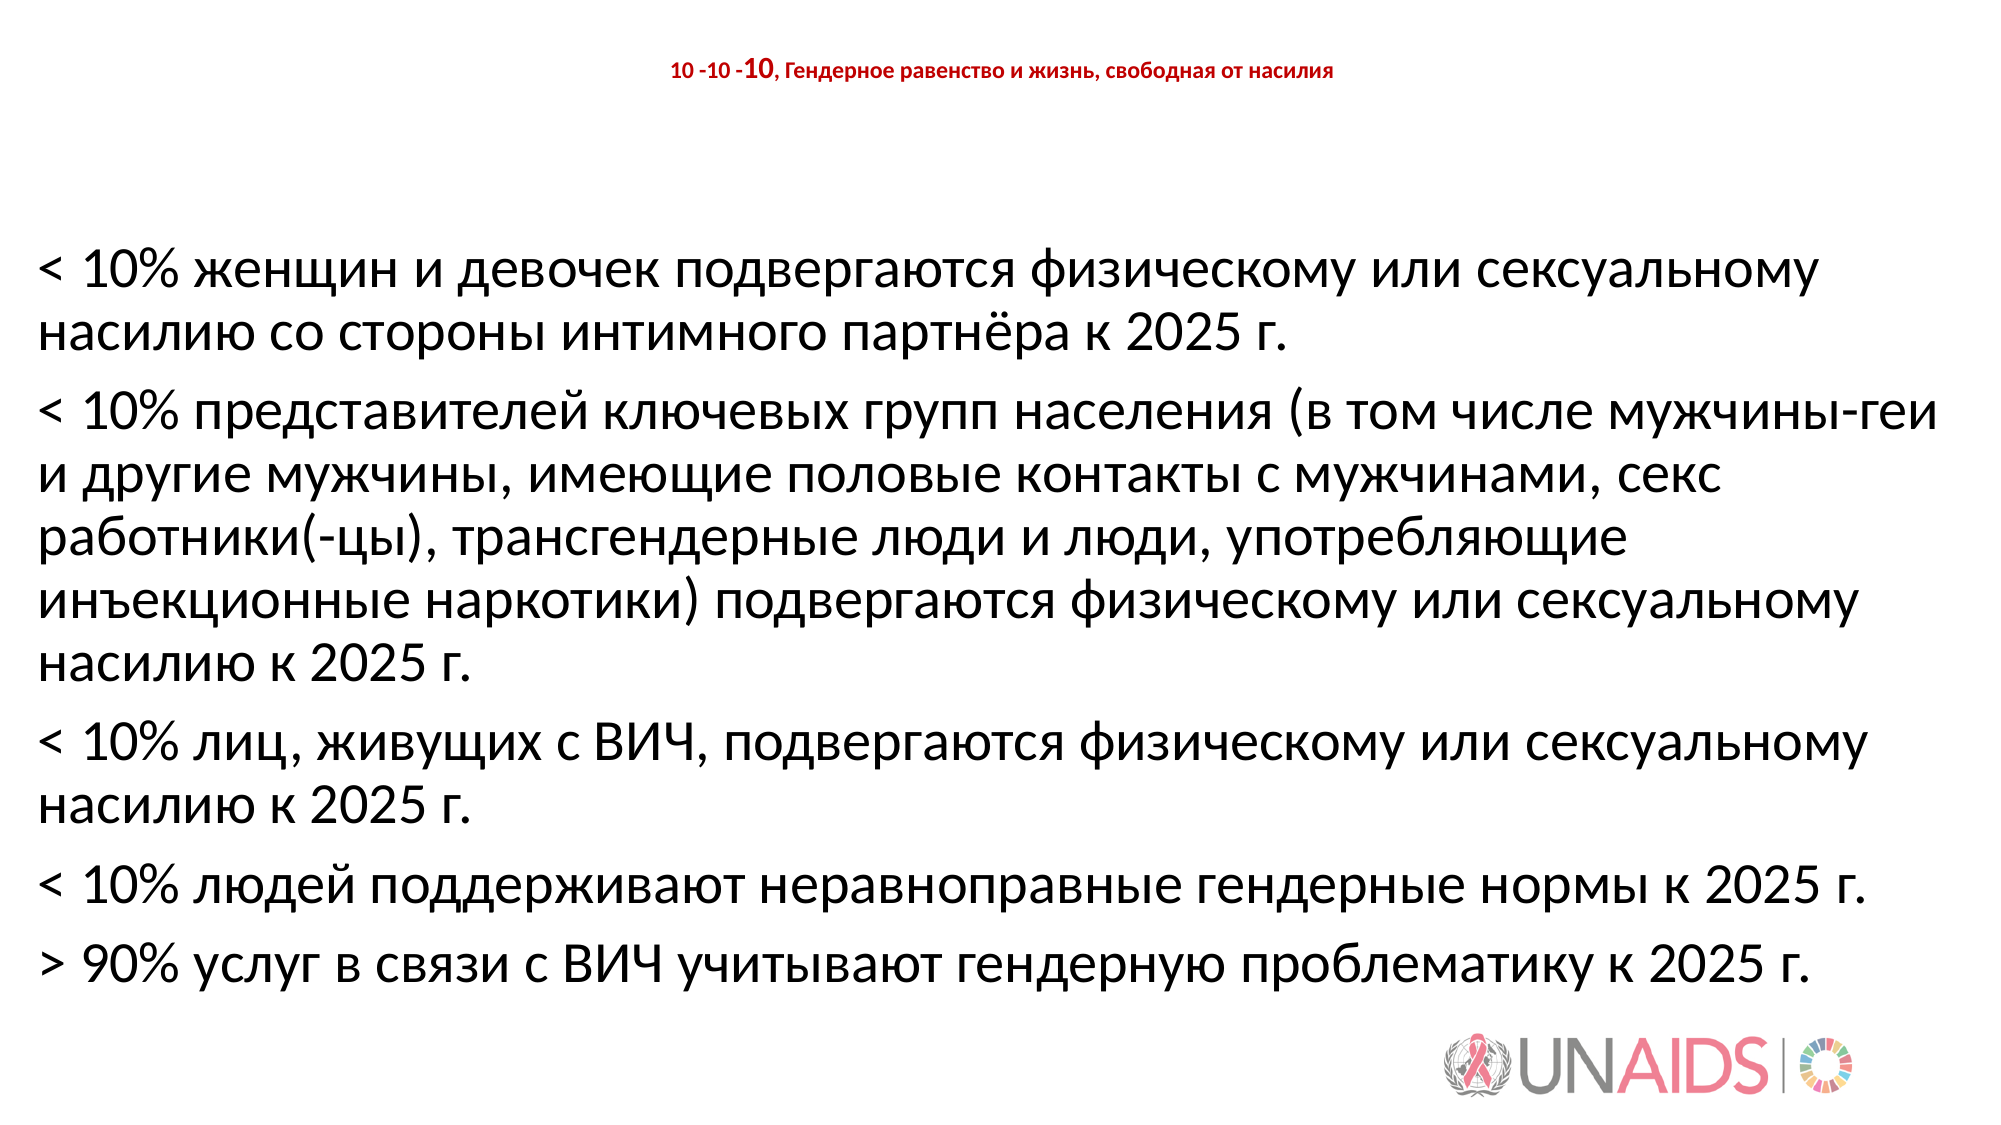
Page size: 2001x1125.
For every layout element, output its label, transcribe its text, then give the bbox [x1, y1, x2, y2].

list < 10% женщин и девочек подвергаются физическому или сексуальному насилию со стороны интимного партнёра к 2025 г. < 10% представителей ключевых групп населения (в том числе мужчины-геи и другие мужчины, имеющие половые контакты с мужчинами, секс работники(-цы), трансгендерные люди и люди, употребляющие инъекционные наркотики) подвергаются физическому или сексуальному насилию к 2025 г. < 10% лиц, живущих с ВИЧ, подвергаются физическому или сексуальному насилию к 2025 г. < 10% людей поддерживают неравноправные гендерные нормы к 2025 г. > 90% услуг в связи с ВИЧ учитывают гендерную проблематику к 2025 г. [22, 143, 1982, 1107]
title 10 -10 -10, Гендерное равенство и жизнь, свободная от насилия [22, 18, 1982, 143]
picture [1424, 1023, 1872, 1107]
